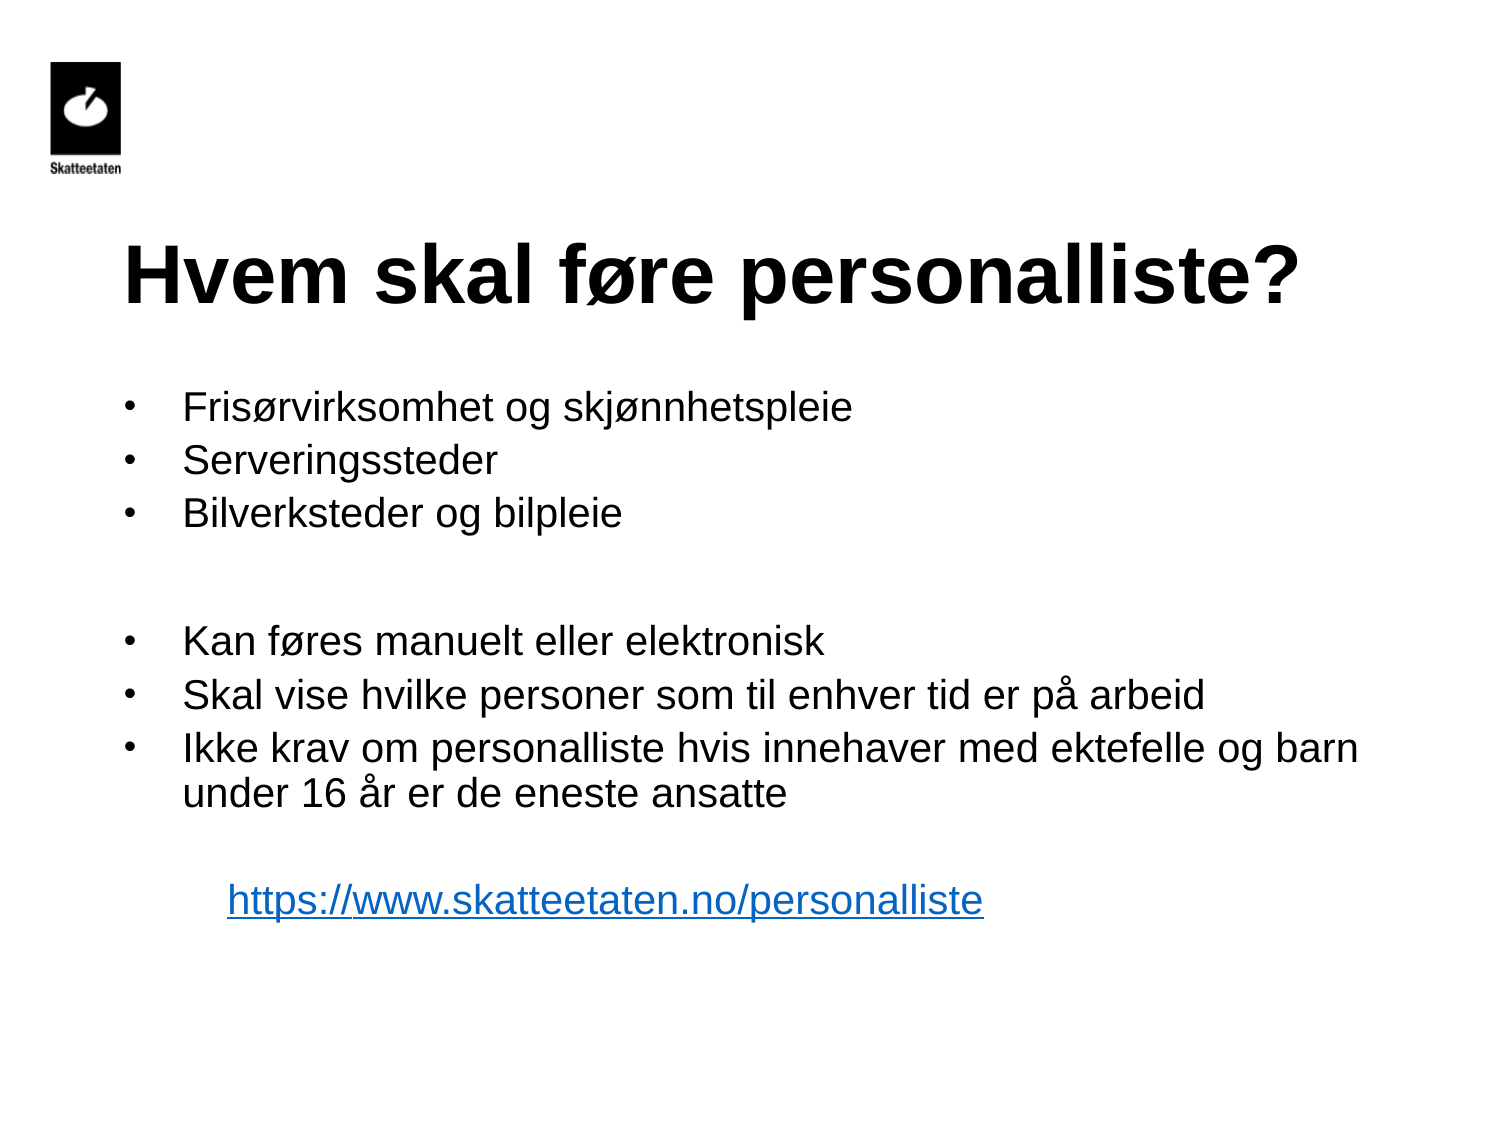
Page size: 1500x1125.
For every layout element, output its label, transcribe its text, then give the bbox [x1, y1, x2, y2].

list Frisørvirksomhet og skjønnhetspleie Serveringssteder Bilverksteder og bilpleie Kan føres manuelt eller elektronisk Skal vise hvilke personer som til enhver tid er på arbeid Ikke krav om personalliste hvis innehaver med ektefelle og barn under 16 år er de eneste ansatte https://www.skatteetaten.no/personalliste [123, 385, 1445, 1024]
picture [50, 62, 121, 174]
title Hvem skal føre personalliste? [123, 231, 1450, 450]
